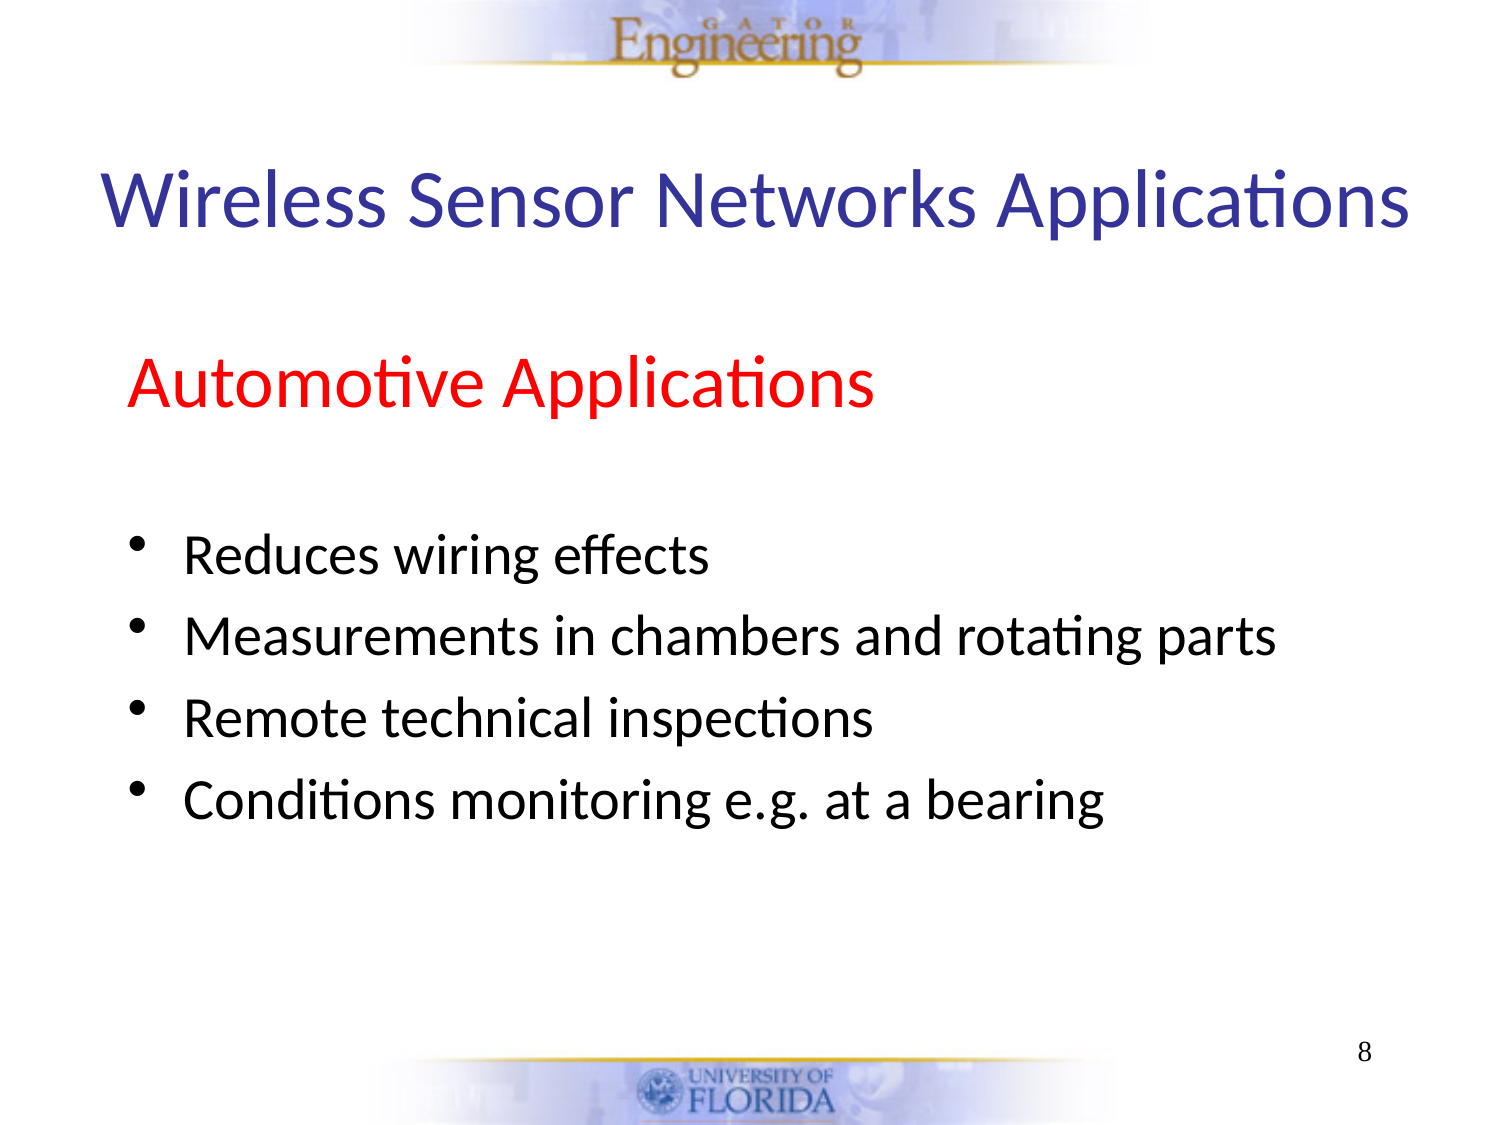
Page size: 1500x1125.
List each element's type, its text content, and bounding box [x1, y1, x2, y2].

slide_number 8 [1074, 1024, 1388, 1101]
title Wireless Sensor Networks Applications [74, 99, 1438, 288]
list Automotive Applications Reduces wiring effects Measurements in chambers and rotating parts Remote technical inspections Conditions monitoring e.g. at a bearing [112, 324, 1388, 1001]
picture [0, 0, 1500, 1125]
